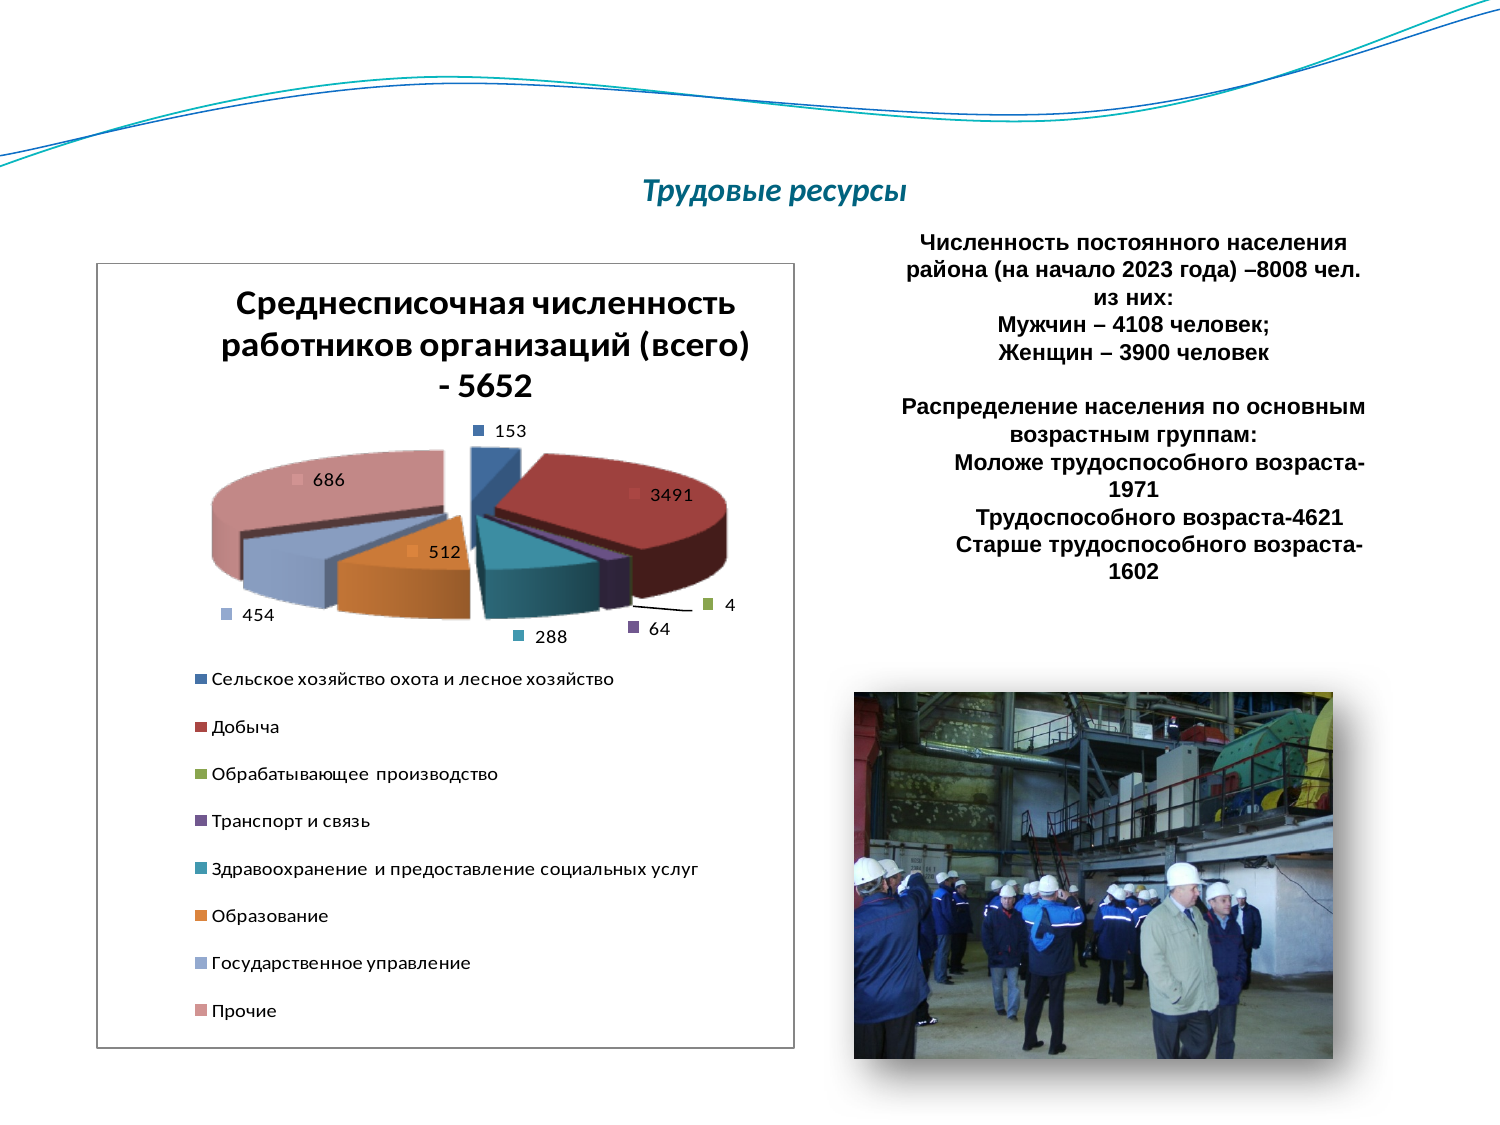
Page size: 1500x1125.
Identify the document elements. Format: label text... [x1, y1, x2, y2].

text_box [88, 255, 802, 1055]
text_box Численность постоянного населения района (на начало 2023 года) –8008 чел. из них: Мужчин – 4108 человек; Женщин – 3900 человек Распределение населения по основным возрастным группам: Моложе трудоспособного возраста- 1971 Трудоспособного возраста-4621 Старше трудоспособного возраста- 1602 [879, 220, 1388, 592]
picture [854, 692, 1333, 1059]
title Трудовые ресурсы [112, 78, 1438, 209]
